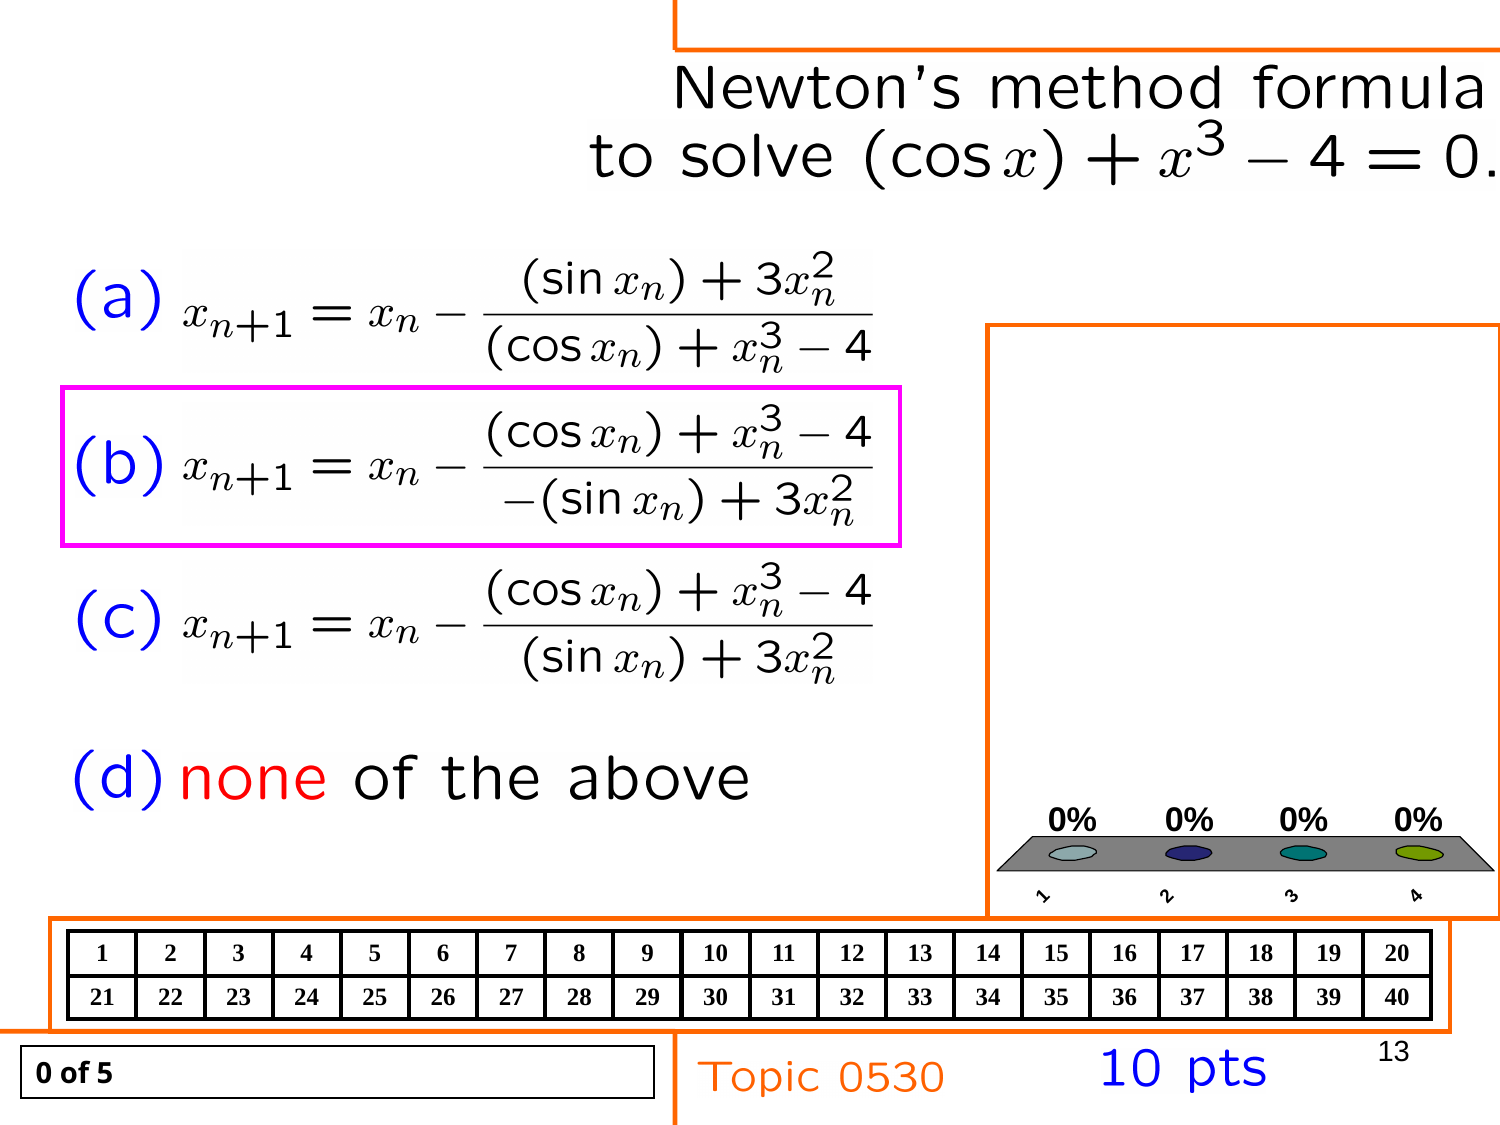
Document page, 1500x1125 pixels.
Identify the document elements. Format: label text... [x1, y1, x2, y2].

picture [73, 749, 161, 813]
text_box [50, 918, 1450, 1032]
picture [587, 118, 1496, 191]
picture [76, 589, 161, 652]
text_box [62, 387, 900, 546]
picture [1101, 1048, 1266, 1094]
text_box [87, 546, 650, 663]
picture [182, 402, 873, 526]
picture [74, 269, 162, 332]
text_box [20, 1045, 655, 1099]
picture [182, 249, 873, 373]
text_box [957, 312, 1500, 951]
picture [674, 62, 1485, 110]
picture [74, 434, 162, 498]
picture [697, 1060, 945, 1098]
picture [182, 560, 873, 684]
picture [182, 752, 751, 800]
text_box [562, 62, 1013, 250]
text_box [87, 249, 650, 387]
title 1+1= [75, 45, 1425, 233]
slide_number 13 [1350, 1032, 1425, 1103]
